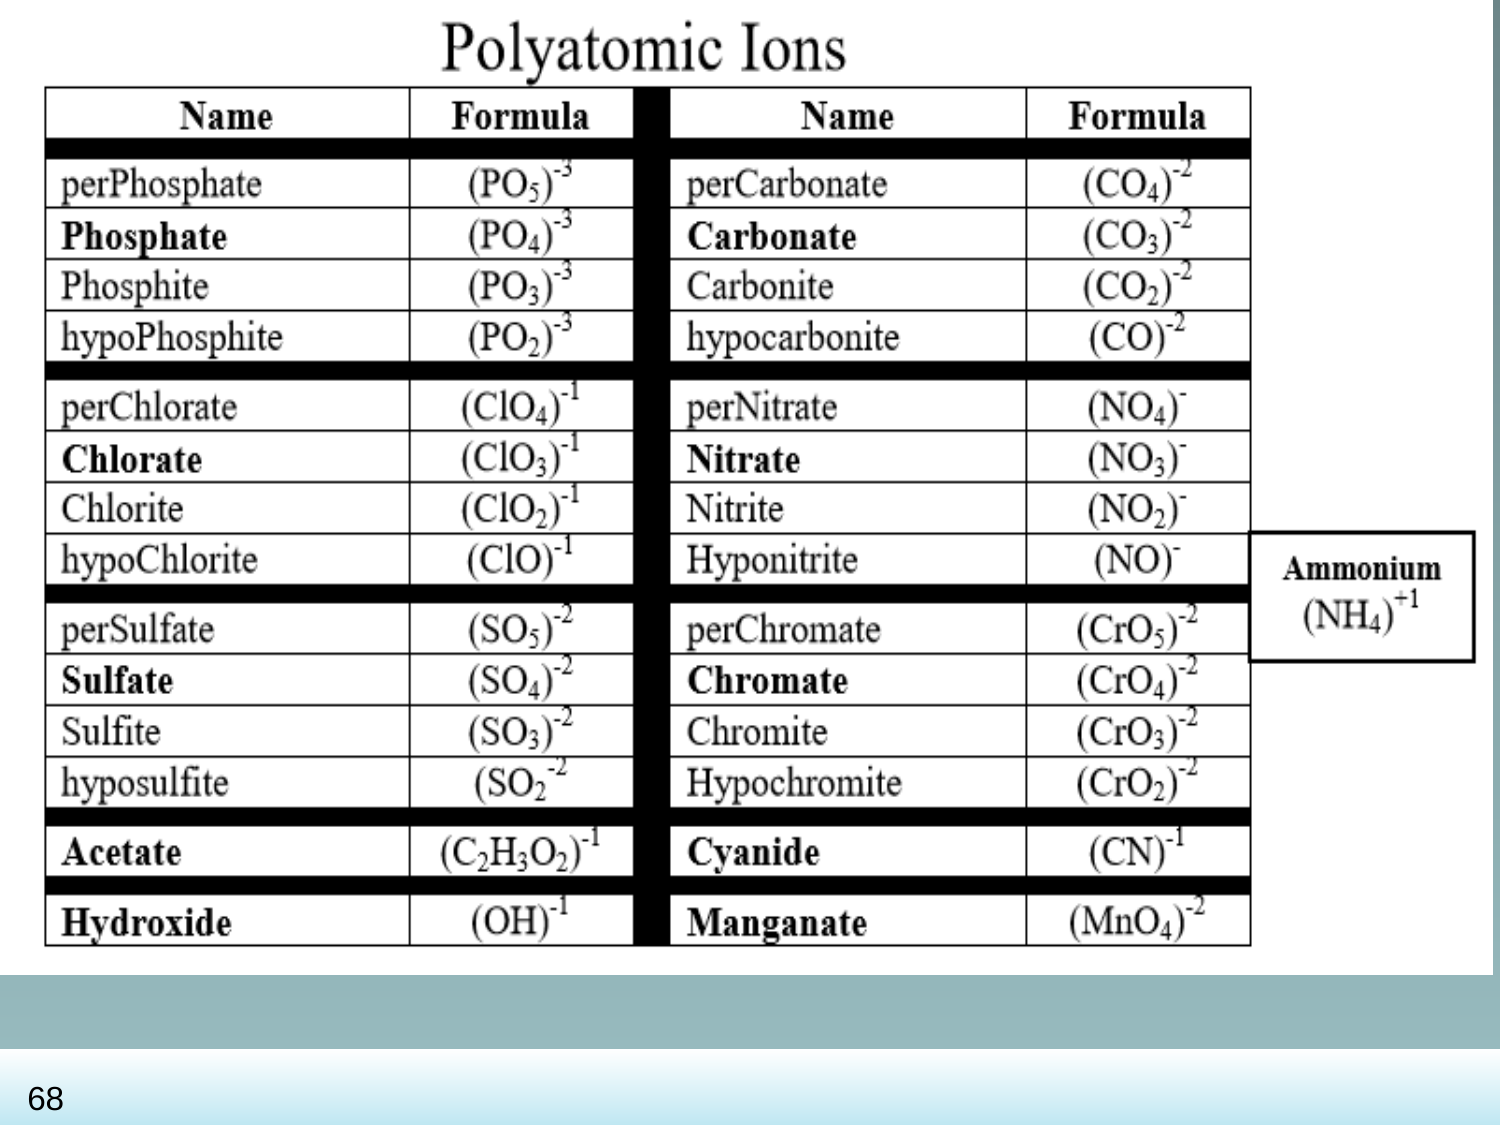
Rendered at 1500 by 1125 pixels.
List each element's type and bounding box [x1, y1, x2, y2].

picture [0, 0, 1493, 975]
